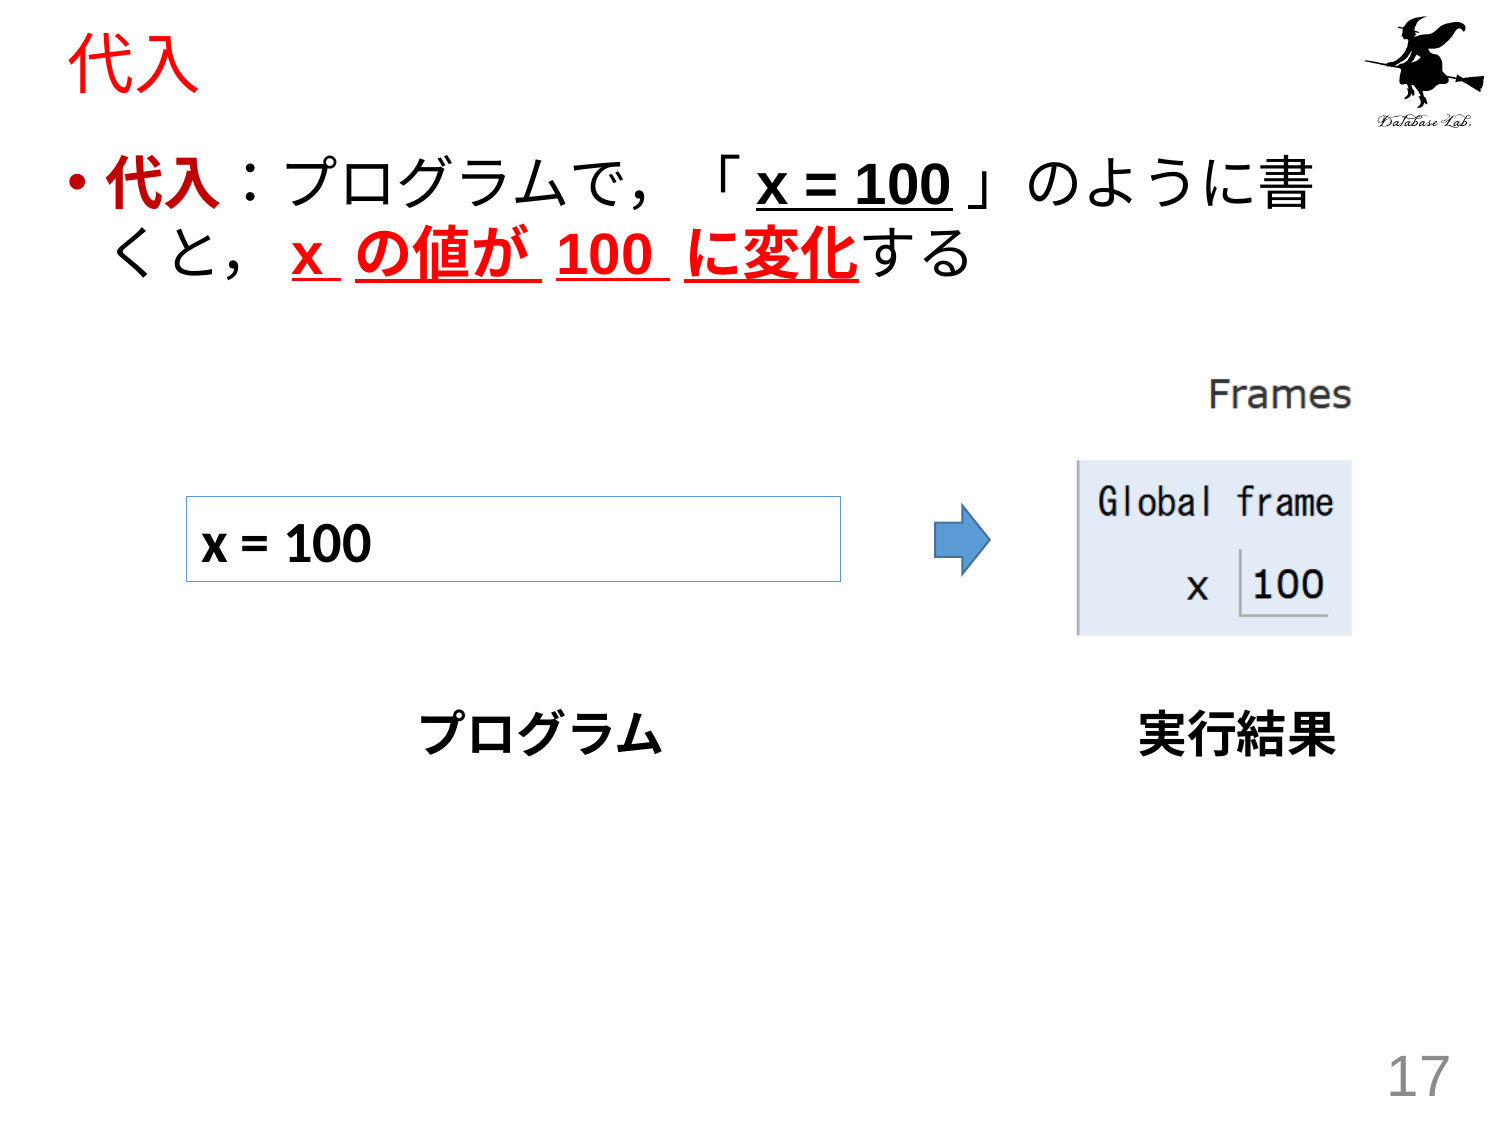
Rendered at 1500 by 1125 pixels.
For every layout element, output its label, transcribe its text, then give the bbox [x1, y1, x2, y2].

title 代入 [52, 28, 1441, 106]
list 代入：プログラムで，「x = 100」のように書くと，x の値が 100 に変化する [52, 138, 1377, 1014]
picture [1065, 354, 1400, 658]
slide_number 17 [1129, 1042, 1467, 1103]
text_box 実行結果 [1122, 694, 1355, 771]
text_box プログラム [401, 694, 581, 754]
picture [1362, 14, 1486, 130]
text_box [934, 502, 992, 577]
text_box x = 100 [186, 496, 841, 582]
